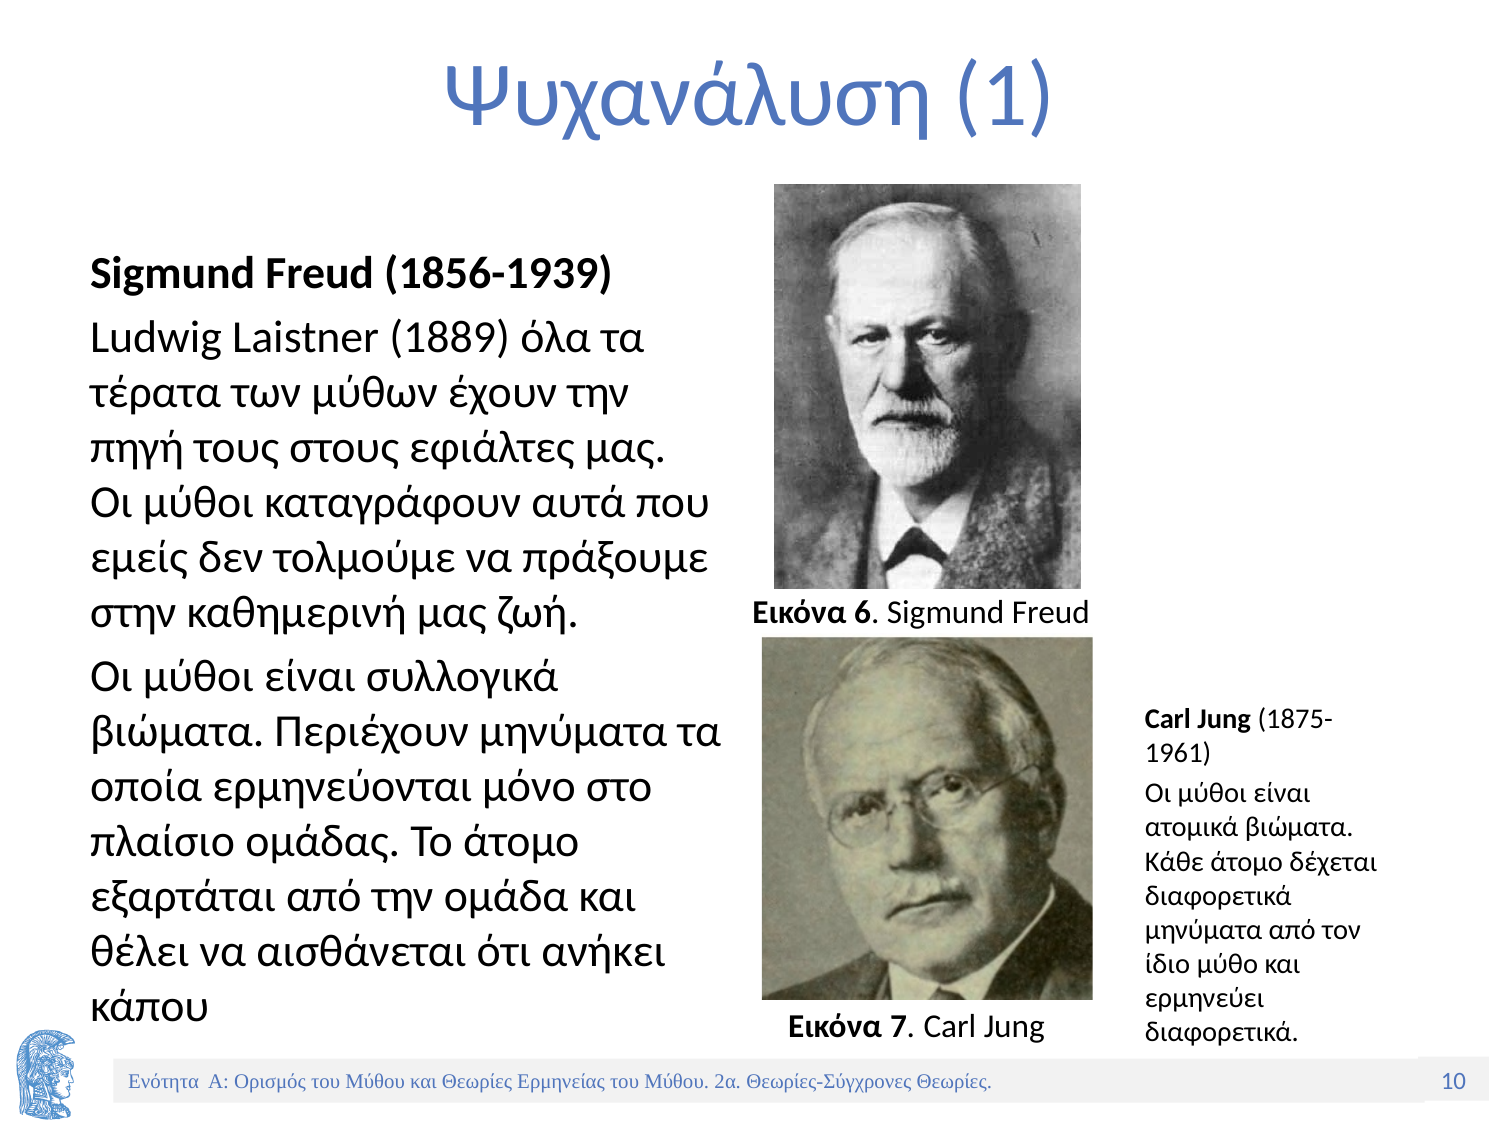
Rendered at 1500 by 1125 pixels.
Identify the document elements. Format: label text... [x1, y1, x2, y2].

picture [761, 633, 1093, 1000]
list Carl Jung (1875-1961) Οι μύθοι είναι ατομικά βιώματα. Κάθε άτομο δέχεται διαφορετικά μηνύματα από τον ίδιο μύθο και ερμηνεύει διαφορετικά. [1129, 692, 1400, 1059]
title Ψυχανάλυση (1) [75, 0, 1425, 183]
text_box Εικόνα 7. Carl Jung [750, 994, 1068, 1054]
text_box Εικόνα 6. Sigmund Freud [737, 574, 1107, 647]
list Sigmund Freud (1856-1939) Ludwig Laistner (1889) όλα τα τέρατα των μύθων έχουν την πηγή τους στους εφιάλτες μας. Οι μύθοι καταγράφουν αυτά που εμείς δεν τολμούμε να πράξουμε στην καθημερινή μας ζωή. Οι μύθοι είναι συλλογικά βιώματα. Περιέχουν μηνύματα τα οποία ερμηνεύονται μόνο στο πλαίσιο ομάδας. Το άτομο εξαρτάται από την ομάδα και θέλει να αισθάνεται ότι ανήκει κάπου [75, 234, 738, 978]
picture [773, 184, 1081, 589]
picture [9, 1026, 81, 1120]
